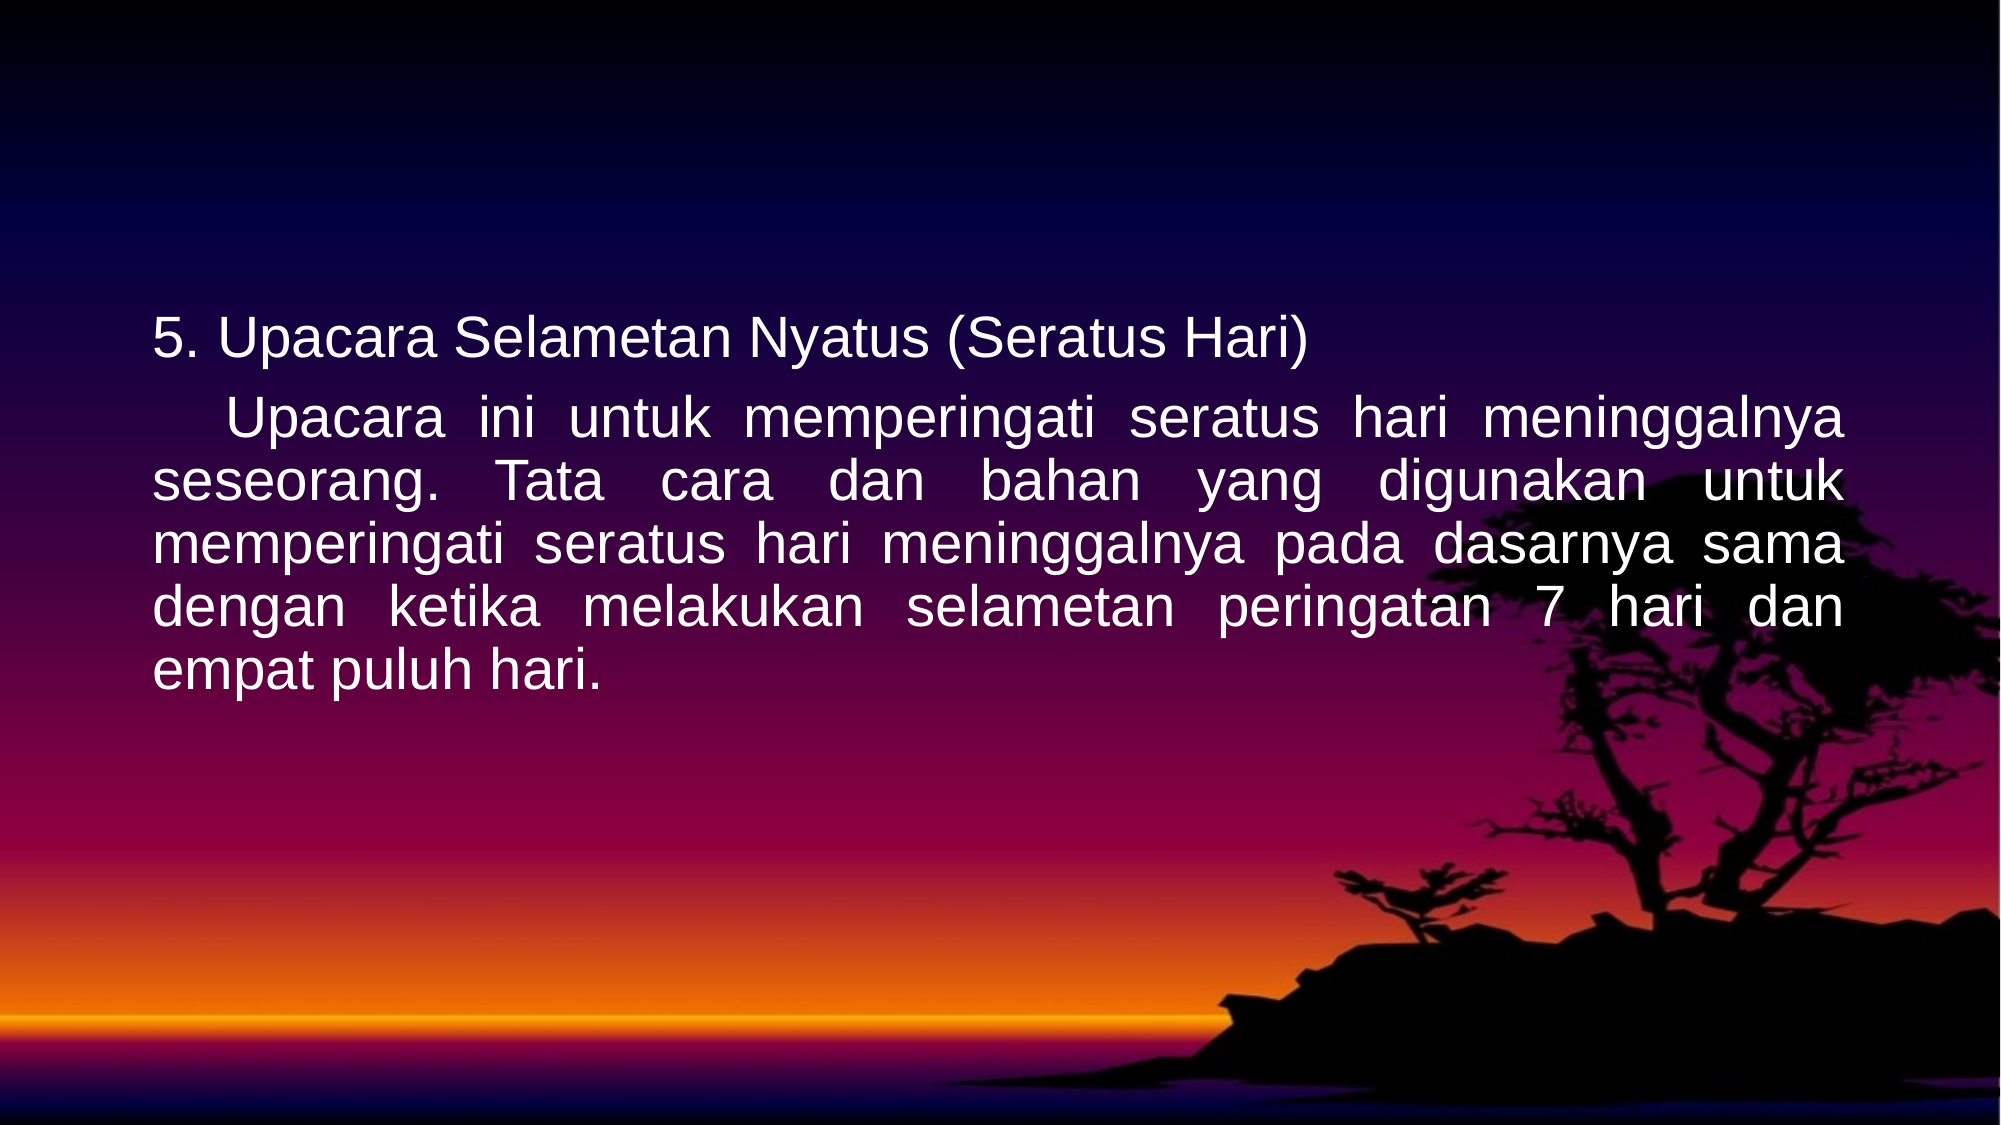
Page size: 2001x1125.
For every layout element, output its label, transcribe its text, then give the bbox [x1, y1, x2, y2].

list 5. Upacara Selametan Nyatus (Seratus Hari) Upacara ini untuk memperingati seratus hari meninggalnya seseorang. Tata cara dan bahan yang digunakan untuk memperingati seratus hari meninggalnya pada dasarnya sama dengan ketika melakukan selametan peringatan 7 hari dan empat puluh hari. [137, 299, 1863, 1014]
picture [0, 0, 2001, 1125]
